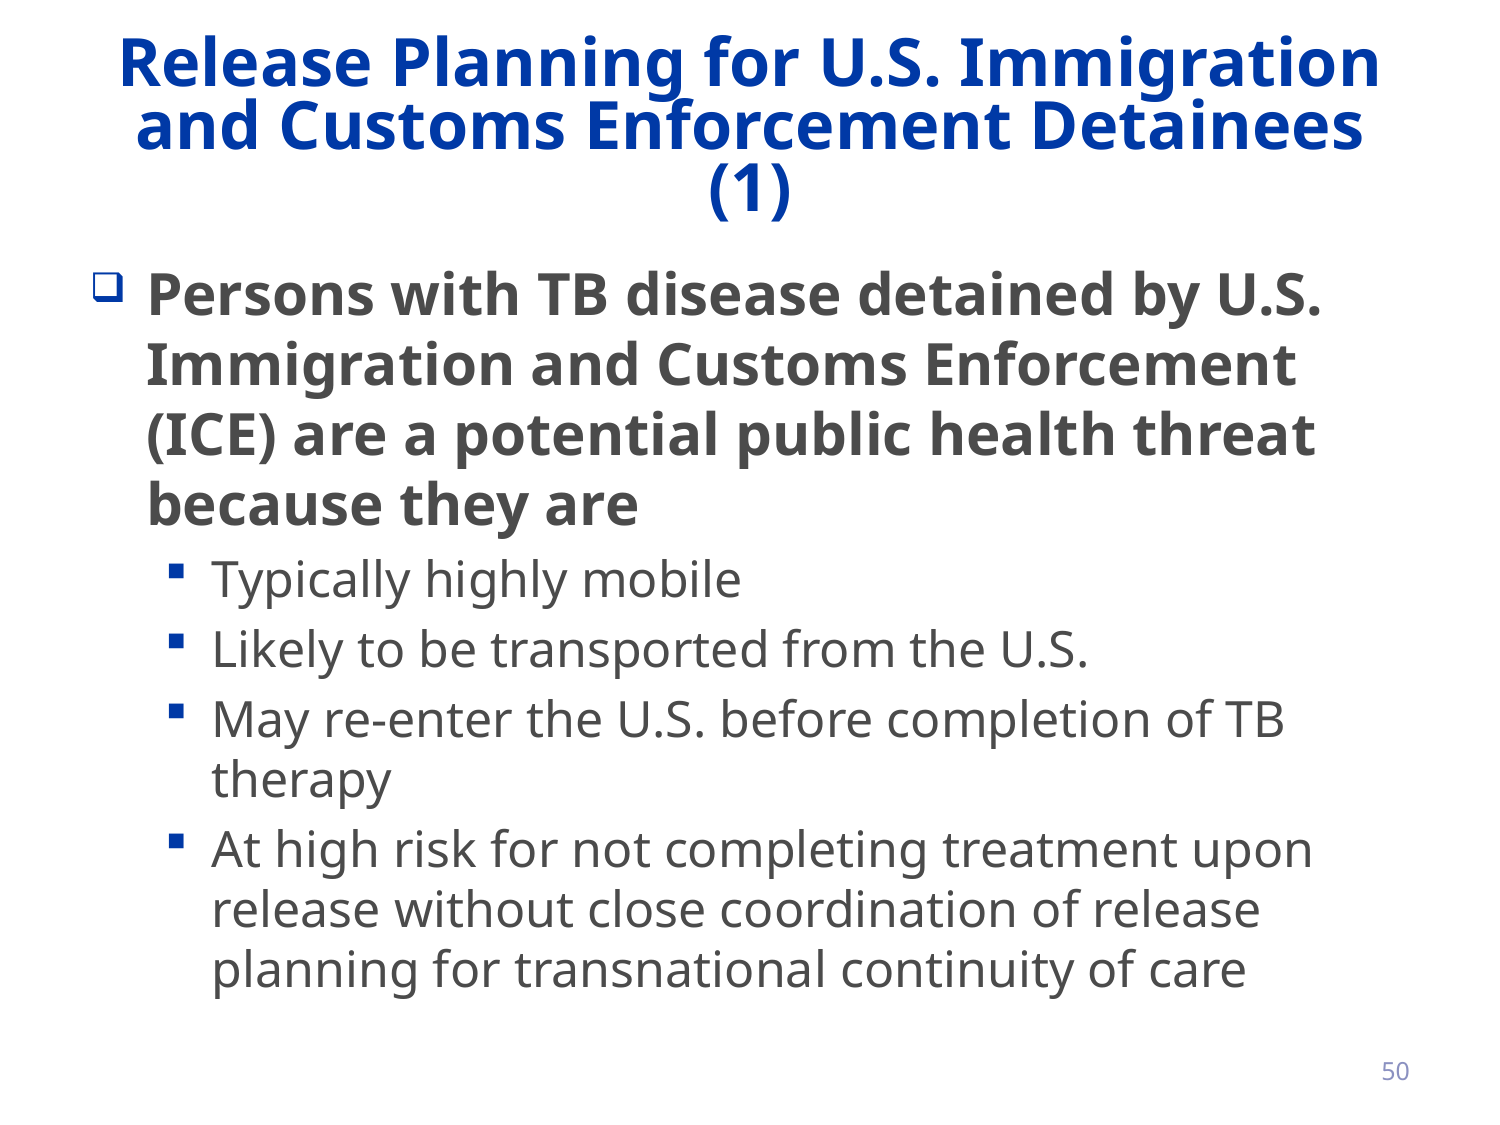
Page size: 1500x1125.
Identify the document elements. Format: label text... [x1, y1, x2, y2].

list Persons with TB disease detained by U.S. Immigration and Customs Enforcement (ICE) are a potential public health threat because they are Typically highly mobile Likely to be transported from the U.S. May re-enter the U.S. before completion of TB therapy At high risk for not completing treatment upon release without close coordination of release planning for transnational continuity of care [75, 249, 1425, 963]
slide_number 50 [1074, 1042, 1425, 1103]
title Release Planning for U.S. Immigration and Customs Enforcement Detainees (1) [75, 75, 1425, 233]
